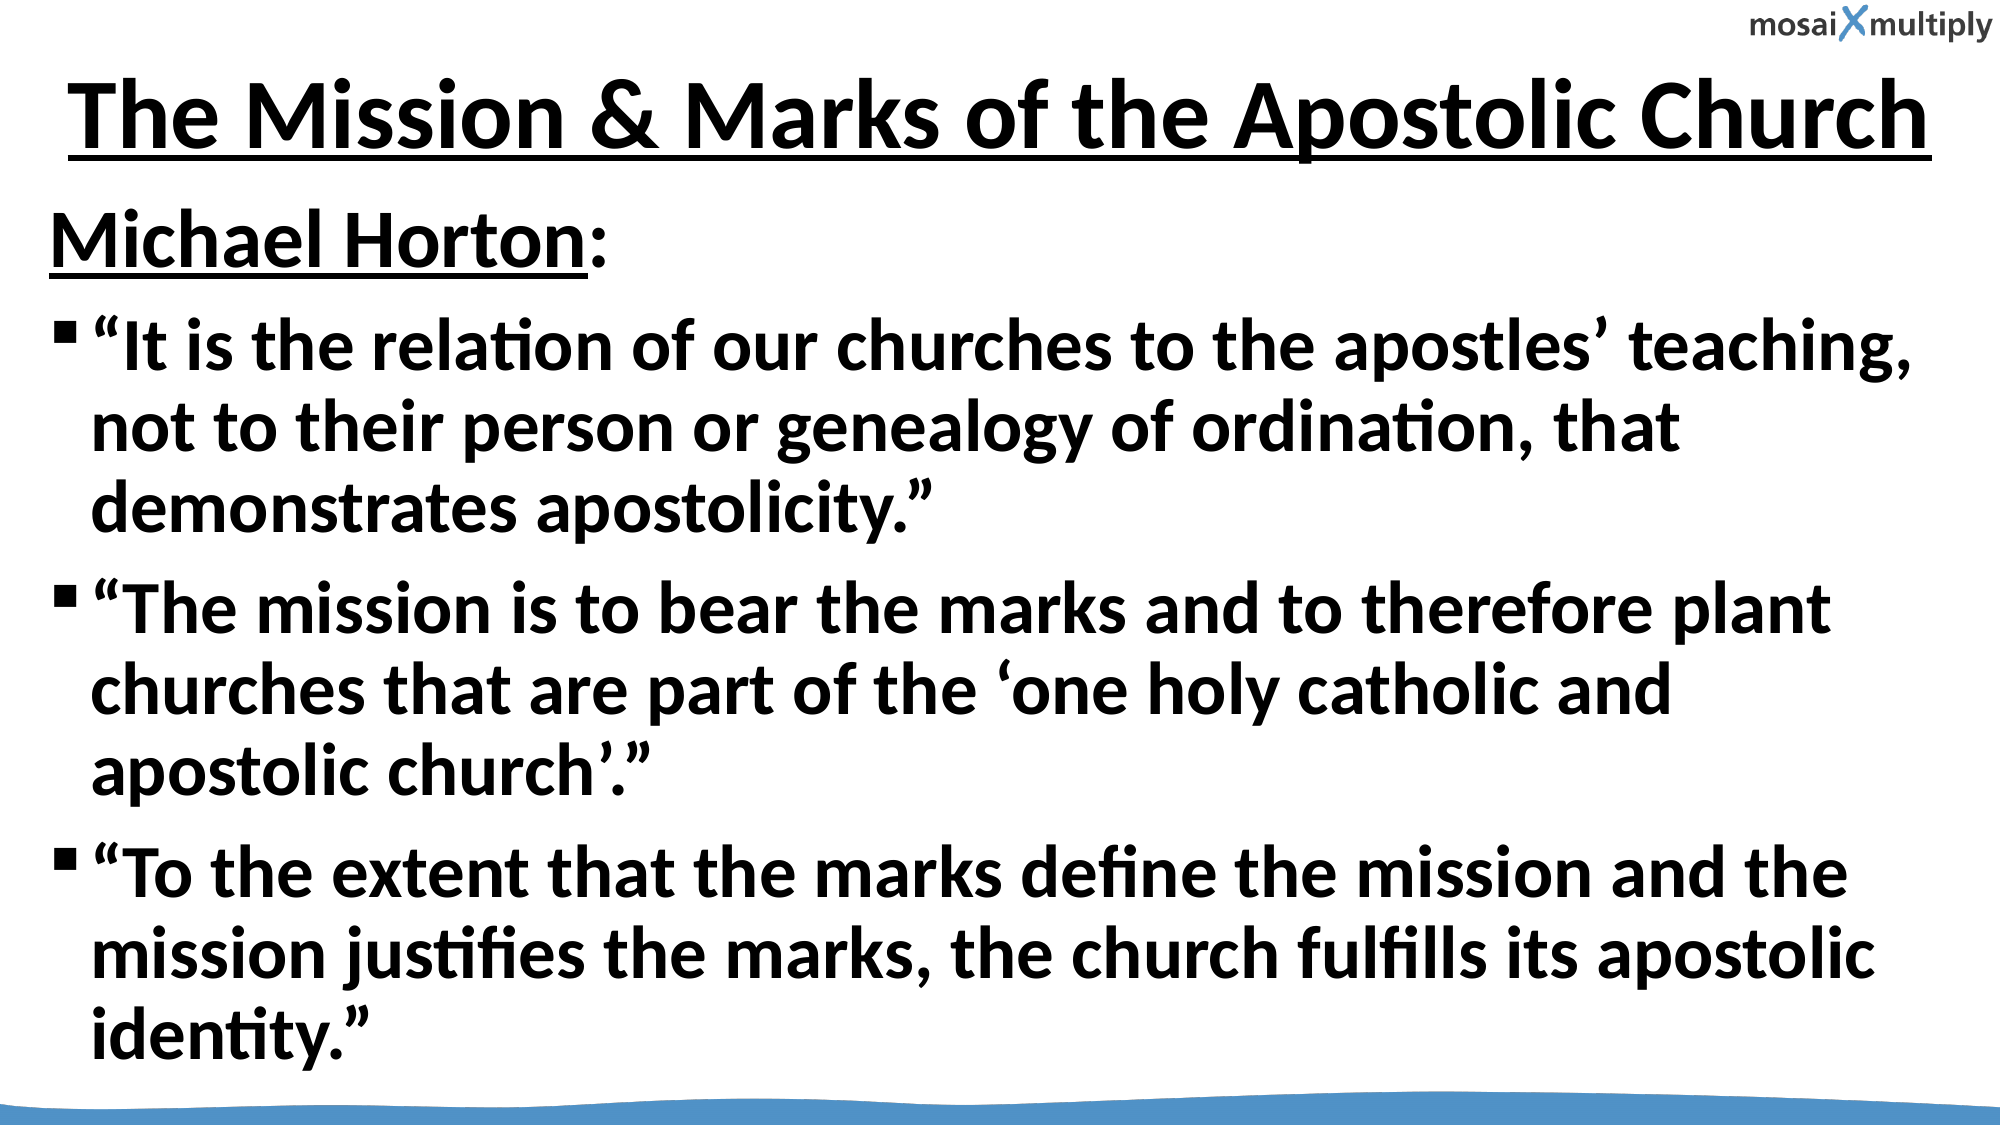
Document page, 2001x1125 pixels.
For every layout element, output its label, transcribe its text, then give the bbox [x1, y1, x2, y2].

subtitle Michael Horton: “It is the relation of our churches to the apostles’ teaching, not to their person or genealogy of ordination, that demonstrates apostolicity.” “The mission is to bear the marks and to therefore plant churches that are part of the ‘one holy catholic and apostolic church’.” “To the extent that the marks define the mission and the mission justifies the marks, the church fulfills its apostolic identity.” [33, 177, 1967, 1083]
picture [0, 1083, 2000, 1125]
picture [1741, 0, 2000, 46]
text_box The Mission & Marks of the Apostolic Church [33, 40, 1967, 176]
